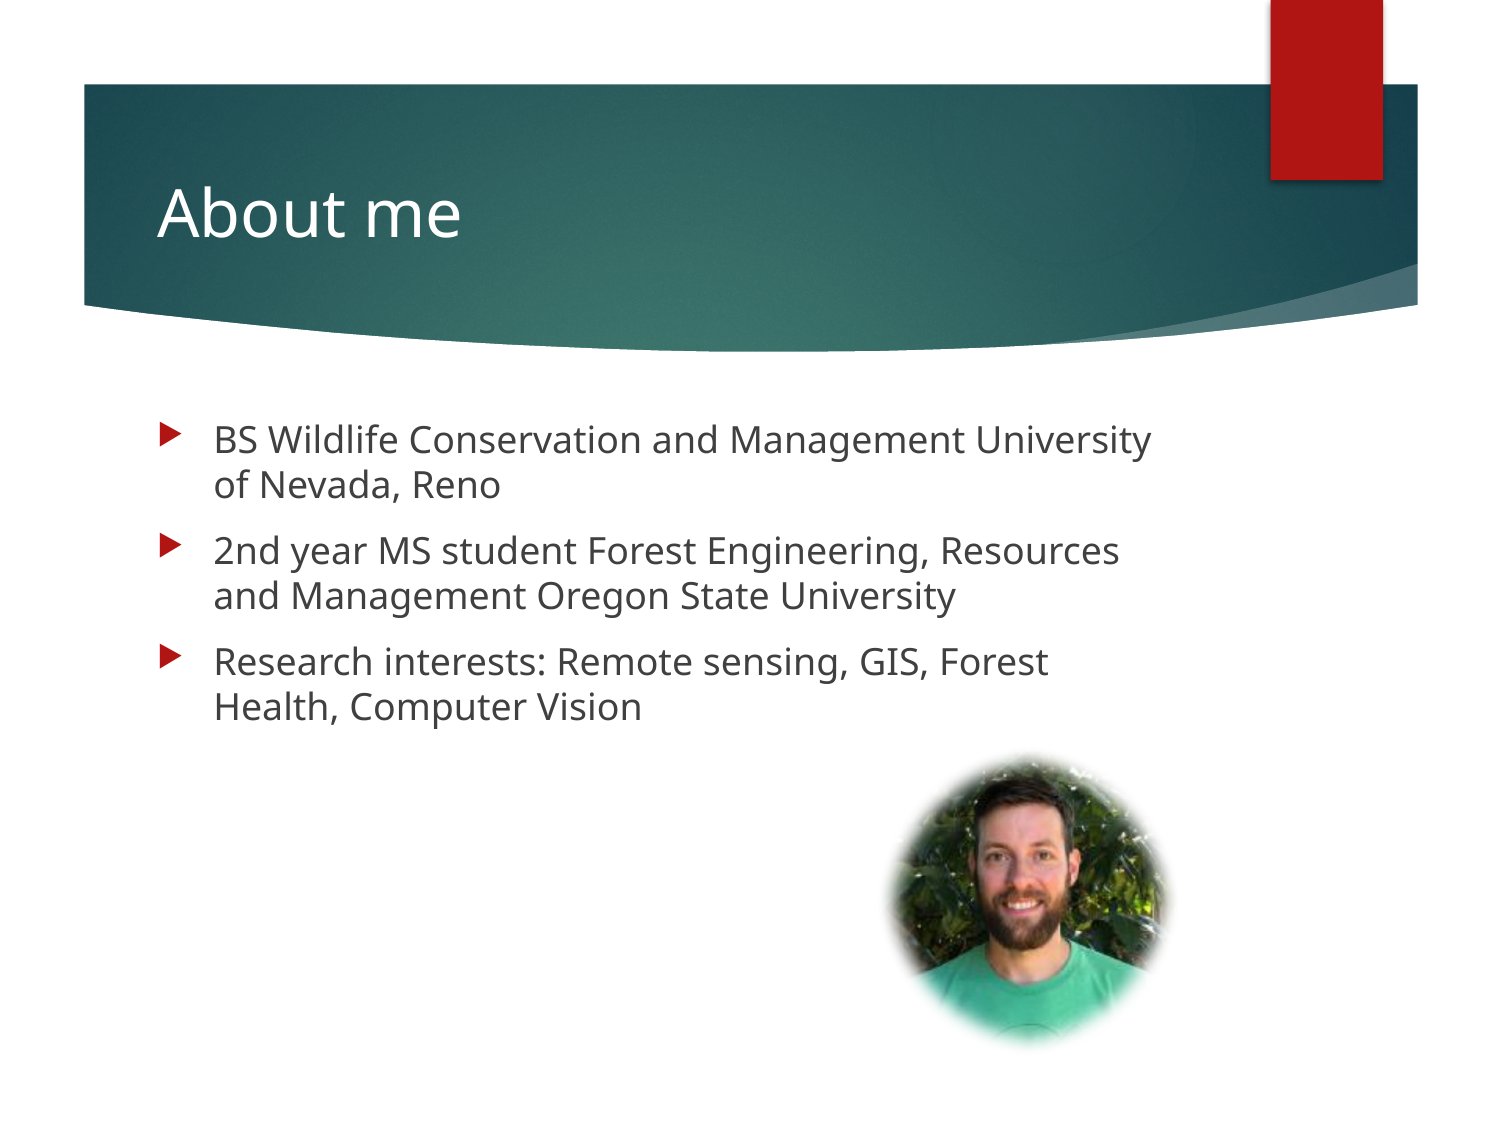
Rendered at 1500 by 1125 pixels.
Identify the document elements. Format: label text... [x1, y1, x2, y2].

title About me [142, 152, 1183, 269]
picture [875, 744, 1182, 1058]
list BS Wildlife Conservation and Management University of Nevada, Reno 2nd year MS student Forest Engineering, Resources and Management Oregon State University Research interests: Remote sensing, GIS, Forest Health, Computer Vision [142, 408, 1183, 988]
